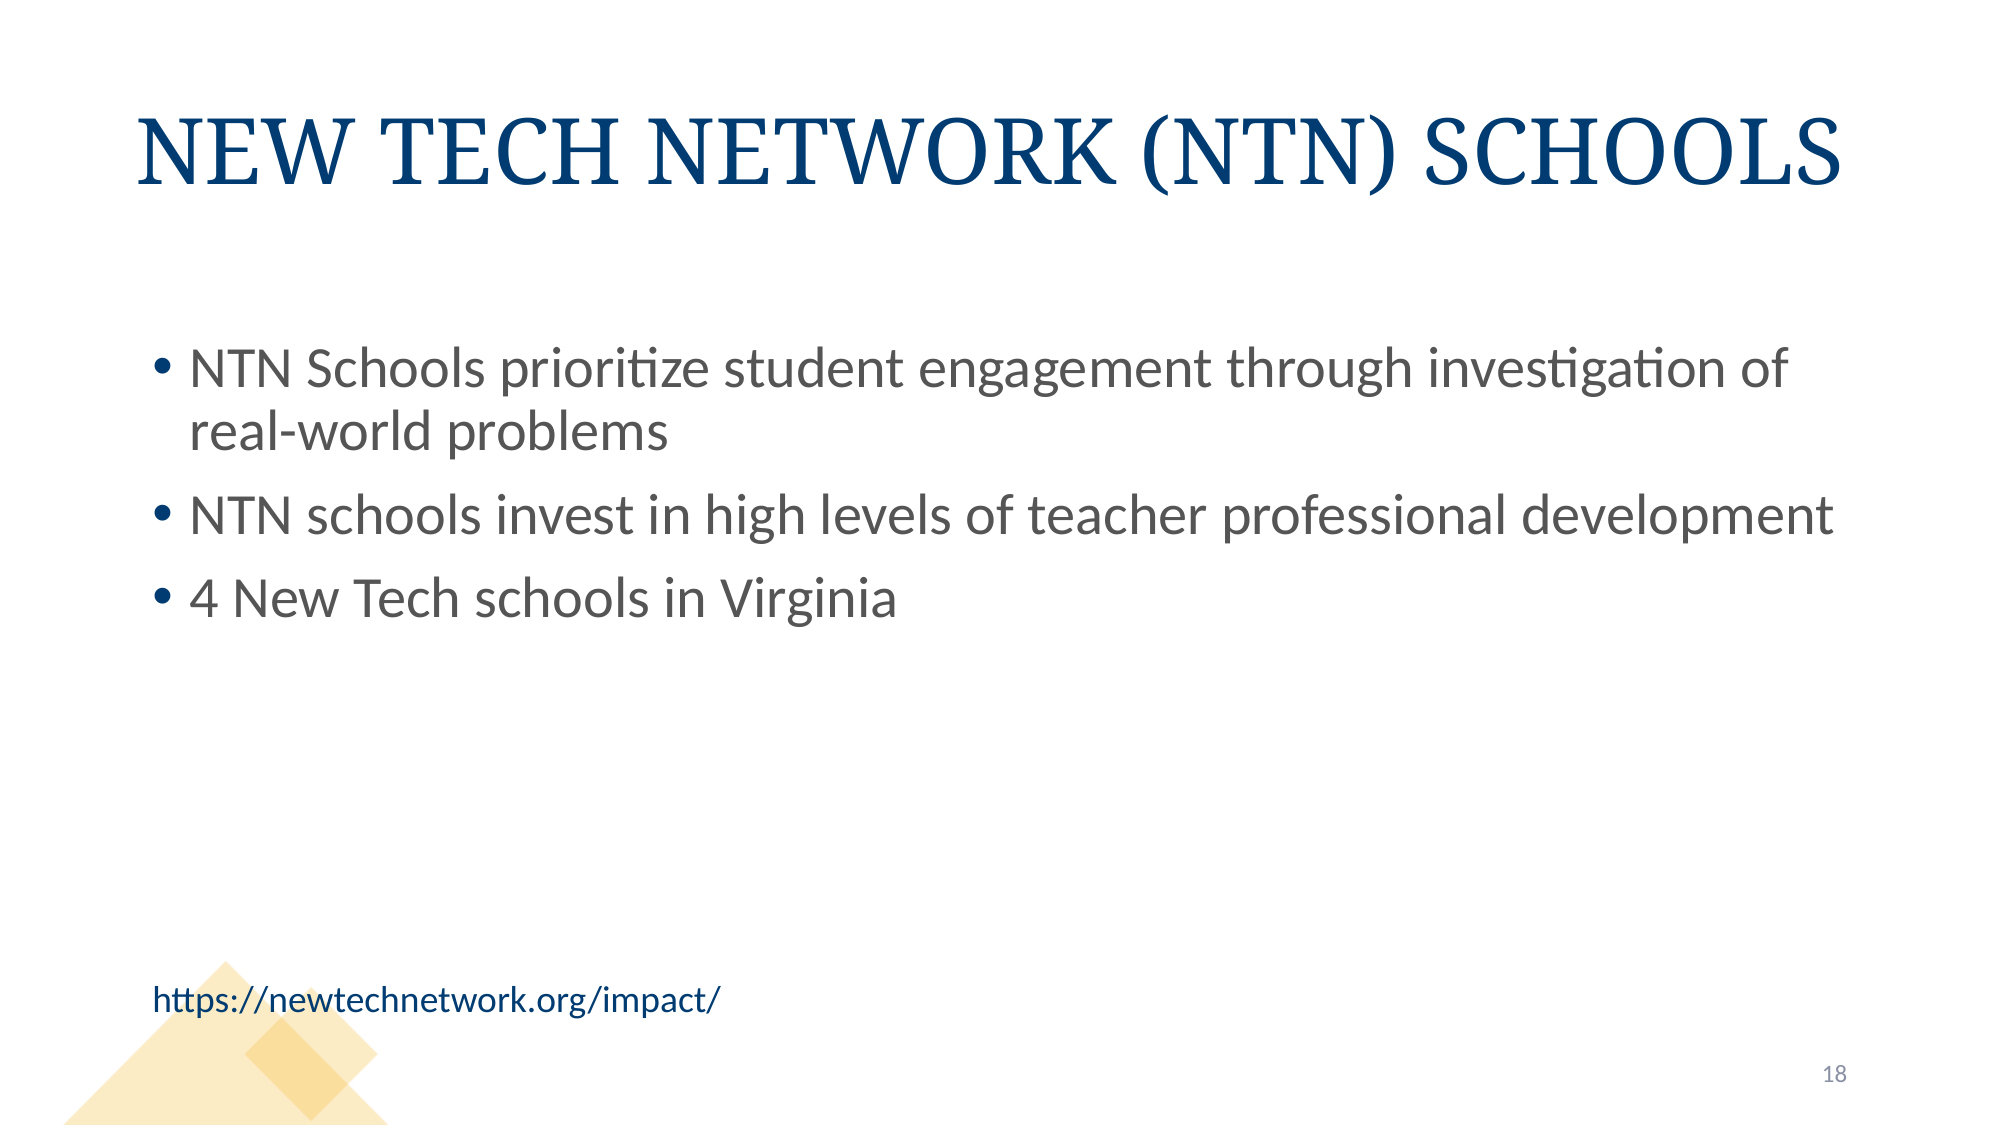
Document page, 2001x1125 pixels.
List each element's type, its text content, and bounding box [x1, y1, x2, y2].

list NTN Schools prioritize student engagement through investigation of real-world problems NTN schools invest in high levels of teacher professional development 4 New Tech schools in Virginia [137, 239, 1863, 1014]
text_box https://newtechnetwork.org/impact/ [438, 967, 1139, 1028]
list New Tech Network (NTN) Schools [0, 0, 2000, 218]
slide_number 18 [1412, 1042, 1863, 1103]
picture [0, 941, 438, 1125]
